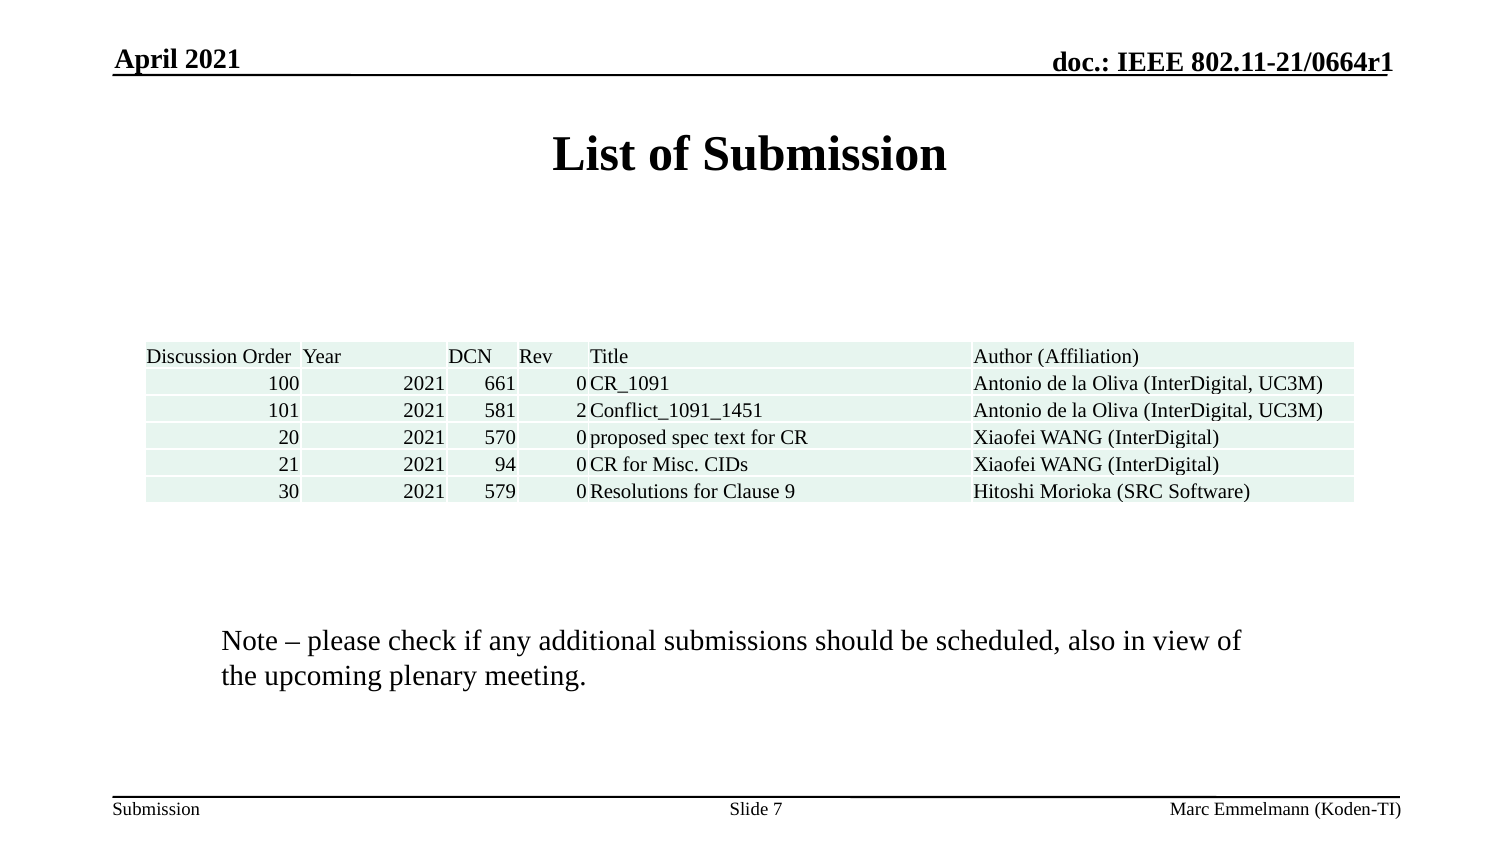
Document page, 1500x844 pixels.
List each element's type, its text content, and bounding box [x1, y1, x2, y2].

table_cell 2 [519, 396, 588, 421]
table_cell 579 [448, 477, 517, 502]
table_cell 581 [448, 396, 517, 421]
table_cell 30 [146, 477, 300, 502]
footer Marc Emmelmann (Koden-TI) [878, 796, 1402, 820]
title List of Submission [112, 84, 1388, 216]
table_cell 2021 [302, 396, 446, 421]
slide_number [114, 40, 423, 75]
table_cell 2021 [302, 369, 446, 394]
table_cell 20 [146, 423, 300, 448]
text_box Note – please check if any additional submissions should be scheduled, also in view of the upcoming plenary meeting. [206, 614, 1294, 699]
table_cell 0 [519, 369, 588, 394]
table_cell 101 [146, 396, 300, 421]
table_cell 661 [448, 369, 517, 394]
table_cell Resolutions for Clause 9 [589, 477, 971, 502]
table_header Author (Affiliation) [973, 342, 1354, 367]
table_cell 0 [519, 423, 588, 448]
table_cell CR for Misc. CIDs [589, 450, 971, 475]
table_cell 570 [448, 423, 517, 448]
table_cell 94 [448, 450, 517, 475]
table_cell Xiaofei WANG (InterDigital) [973, 450, 1354, 475]
table_header Year [302, 342, 446, 367]
table_header Discussion Order [146, 342, 300, 367]
table_cell Xiaofei WANG (InterDigital) [973, 423, 1354, 448]
table_cell 0 [519, 450, 588, 475]
table_cell 2021 [302, 477, 446, 502]
table_cell Conflict_1091_1451 [589, 396, 971, 421]
table_cell 21 [146, 450, 300, 475]
table_cell proposed spec text for CR [589, 423, 971, 448]
table_cell CR_1091 [589, 369, 971, 394]
table_cell 0 [519, 477, 588, 502]
table_header Rev [519, 342, 588, 367]
table_cell Hitoshi Morioka (SRC Software) [973, 477, 1354, 502]
table_cell 2021 [302, 450, 446, 475]
table_header Title [589, 342, 971, 367]
table_header DCN [448, 342, 517, 367]
slide_number Slide 7 [712, 796, 800, 842]
table_cell 100 [146, 369, 300, 394]
table_cell Antonio de la Oliva (InterDigital, UC3M) [973, 396, 1354, 421]
table_cell 2021 [302, 423, 446, 448]
table_cell Antonio de la Oliva (InterDigital, UC3M) [973, 369, 1354, 394]
